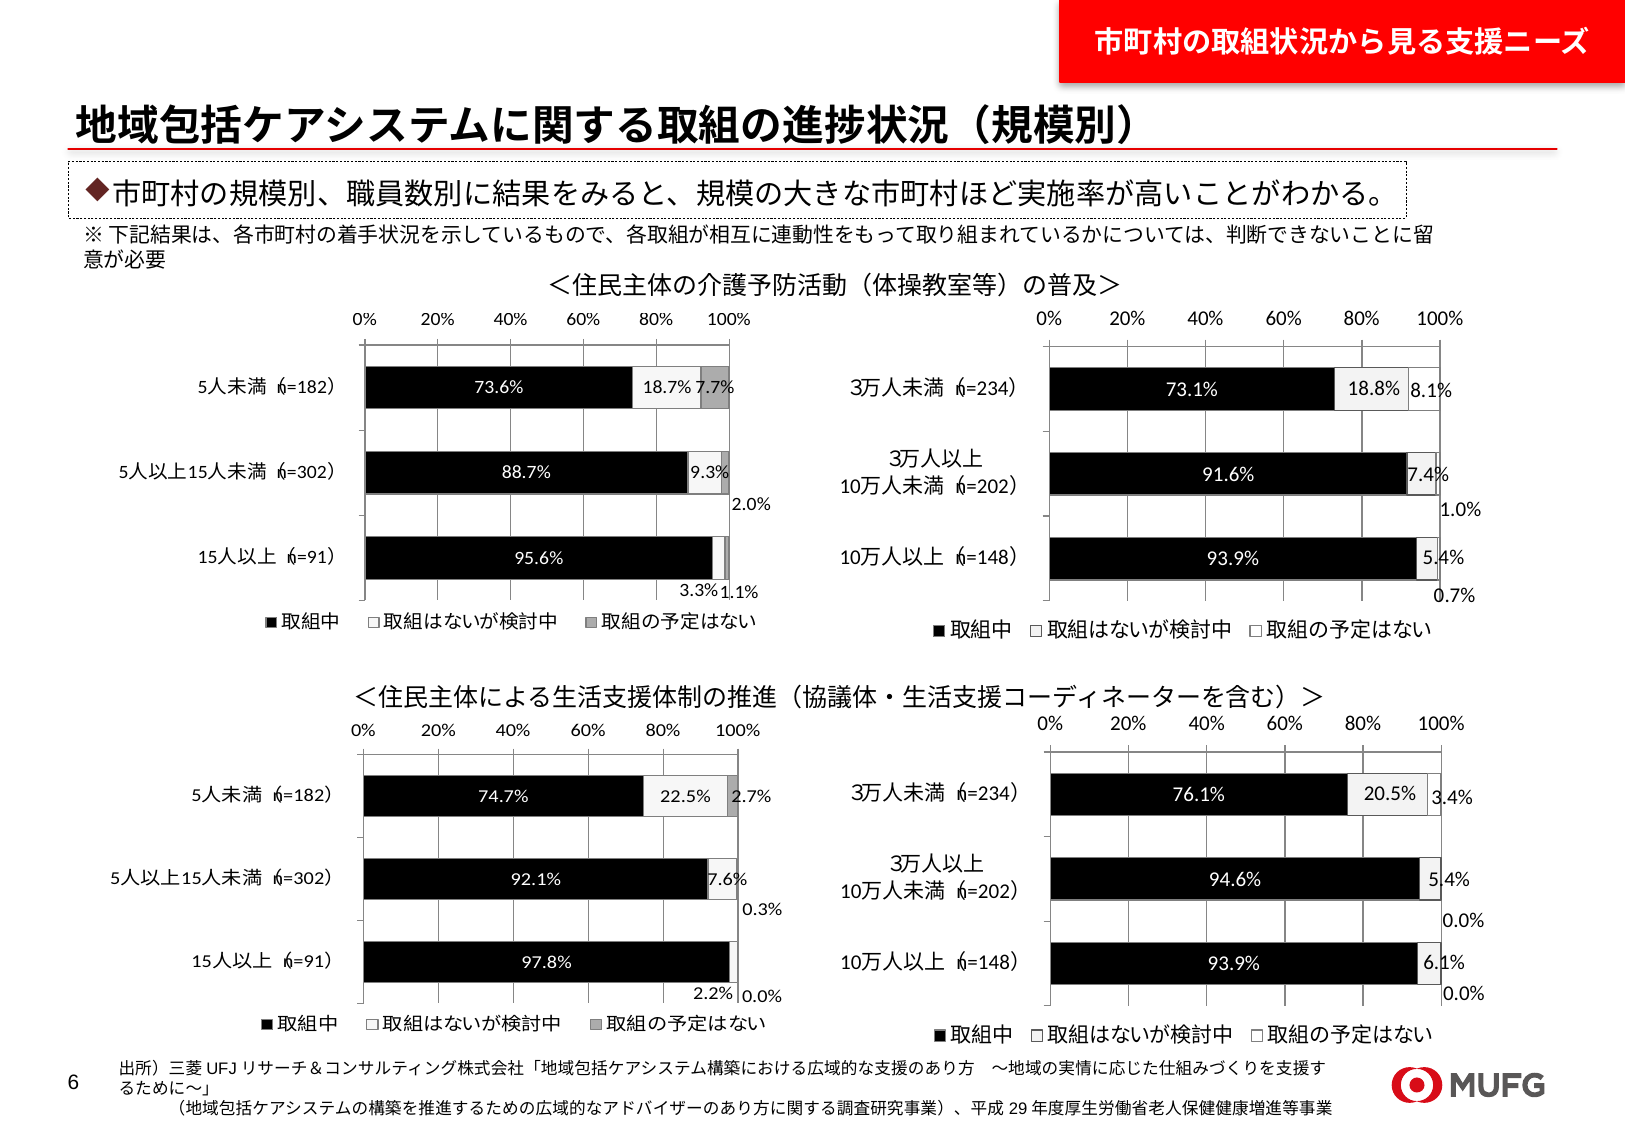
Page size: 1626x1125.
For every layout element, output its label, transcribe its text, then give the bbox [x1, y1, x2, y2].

text_box ※下記結果は、各市町村の着手状況を示しているもので、各取組が相互に連動性をもって取り組まれているかについては、判断できないことに留意が必要 [68, 214, 1463, 279]
picture [107, 718, 788, 1040]
text_box ＜住民主体による生活支援体制の推進（協議体・生活支援コーディネーターを含む）＞ [338, 674, 1341, 719]
picture [799, 710, 1491, 1051]
picture [798, 304, 1490, 647]
text_box 地域包括ケアシステムに関する取組の進捗状況（規模別） [66, 90, 1554, 149]
text_box 出所）三菱UFJリサーチ＆コンサルティング株式会社「地域包括ケアシステム構築における広域的な支援のあり方 ～地域の実情に応じた仕組みづくりを支援するために～」 （地域包括ケアシステムの構築を推進するための広域的なアドバイザーのあり方に関する調査研究事業）、平成29年度厚生労働省老人保健健康増進等事業 [103, 1050, 1353, 1125]
text_box ＜住民主体の介護予防活動（体操教室等）の普及＞ [532, 262, 1138, 308]
picture [105, 313, 778, 631]
text_box 市町村の取組状況から見る支援ニーズ [1059, 0, 1625, 83]
text_box 市町村の規模別、職員数別に結果をみると、規模の大きな市町村ほど実施率が高いことがわかる。 [68, 161, 1406, 214]
